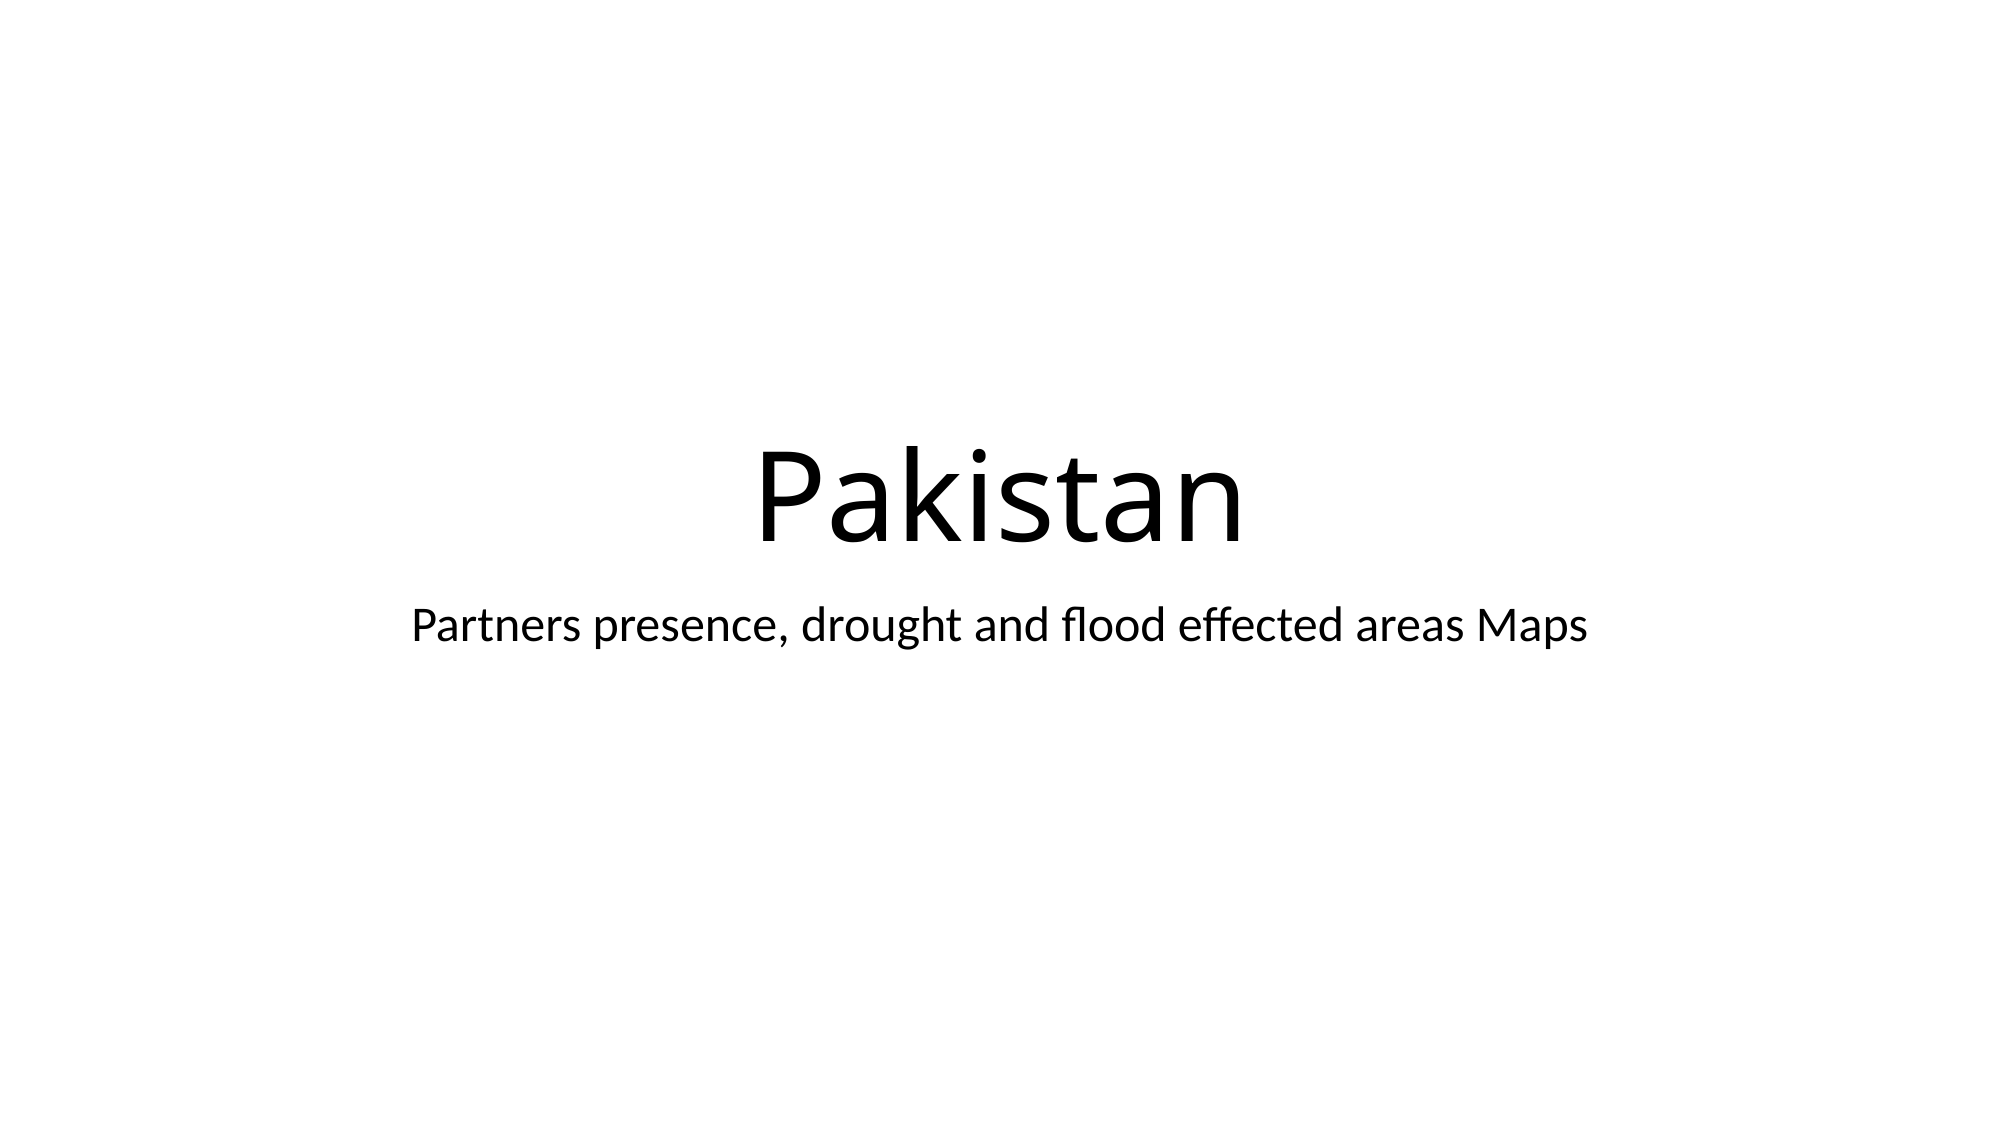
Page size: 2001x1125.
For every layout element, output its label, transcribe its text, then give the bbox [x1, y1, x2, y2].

title Pakistan [249, 184, 1750, 576]
subtitle Partners presence, drought and flood effected areas Maps [249, 590, 1750, 863]
